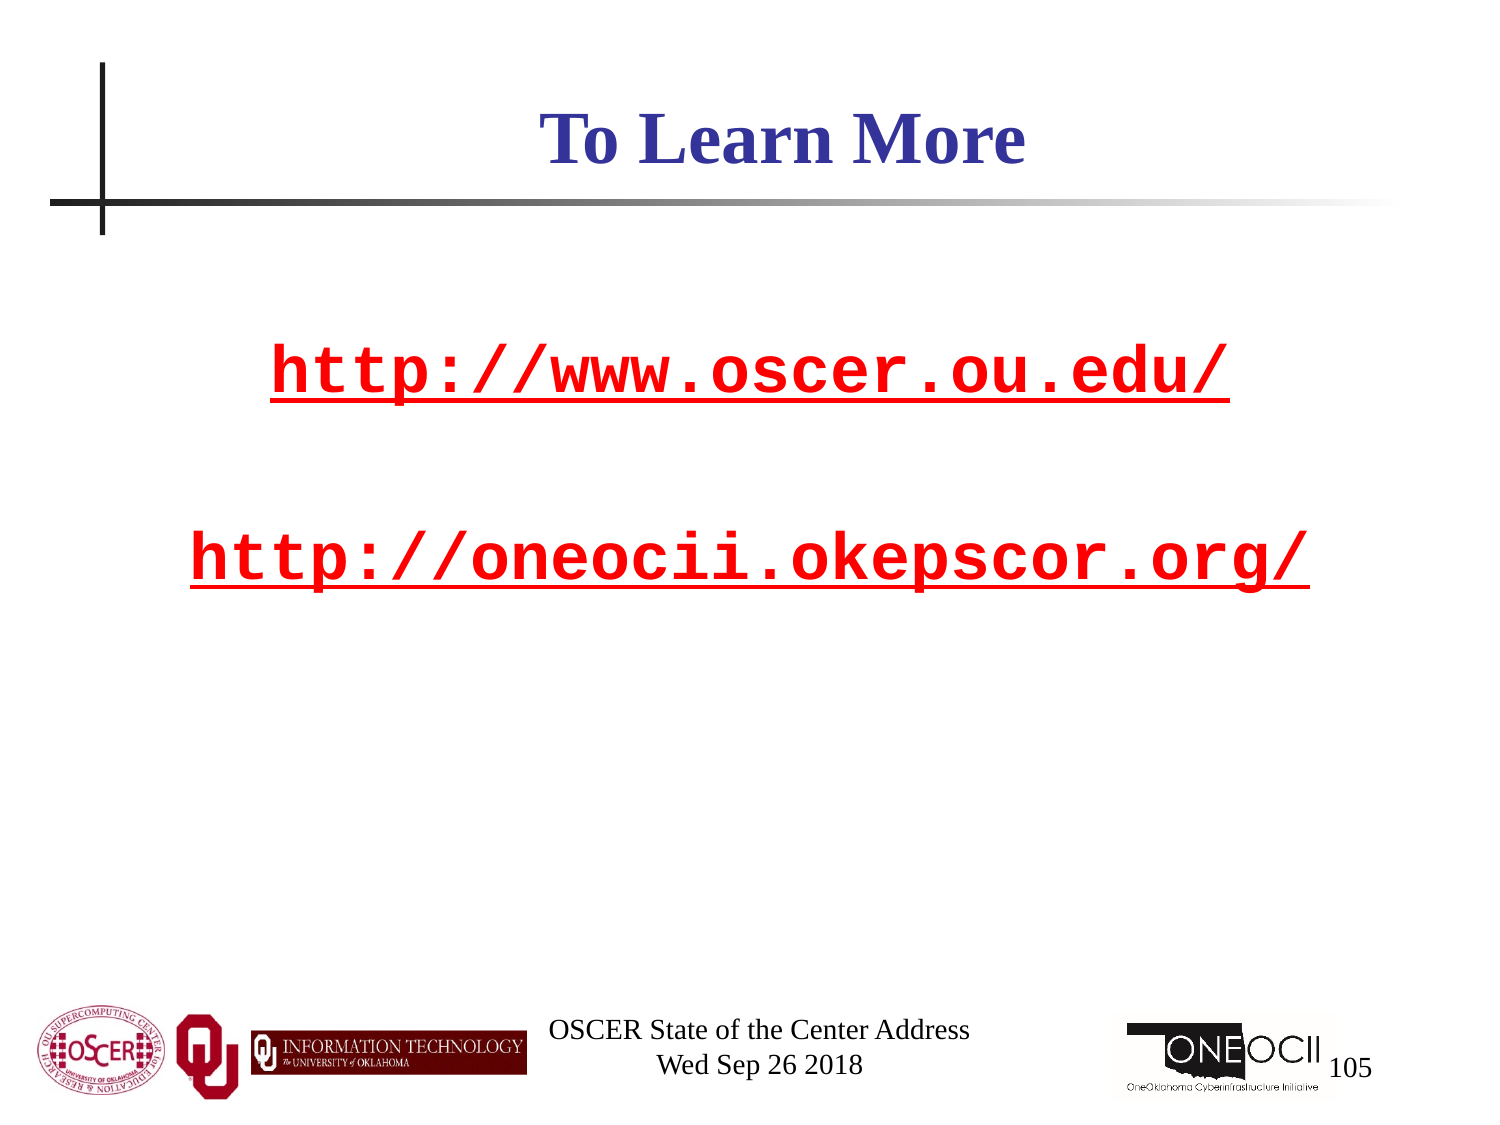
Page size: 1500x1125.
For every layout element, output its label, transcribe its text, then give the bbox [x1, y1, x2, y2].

list http://www.oscer.ou.edu/ http://oneocii.okepscor.org/ [99, 224, 1401, 988]
footer OSCER State of the Center Address Wed Sep 26 2018 [431, 1012, 1088, 1088]
picture [174, 1012, 240, 1102]
picture [1112, 1012, 1336, 1102]
picture [37, 1005, 165, 1095]
picture [247, 1028, 431, 1078]
slide_number 105 [1174, 1015, 1388, 1091]
title To Learn More [124, 74, 1442, 187]
